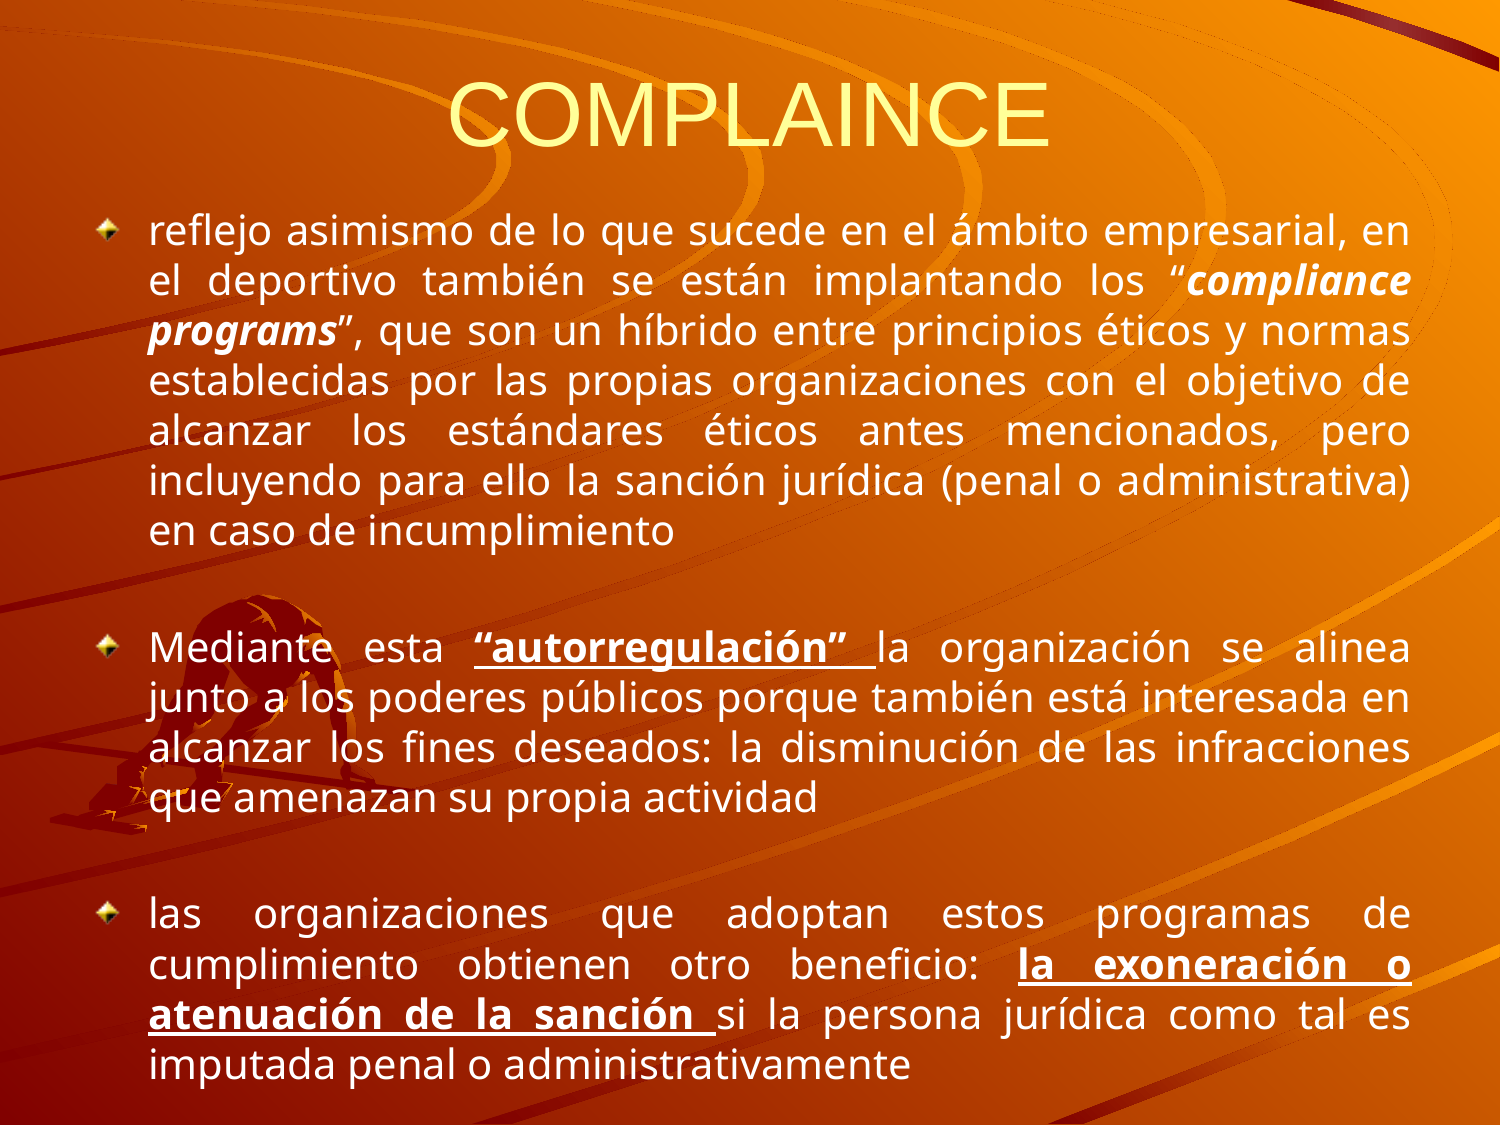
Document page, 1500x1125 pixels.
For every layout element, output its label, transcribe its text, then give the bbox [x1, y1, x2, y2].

picture [92, 630, 122, 661]
title COMPLAINCE [75, 26, 1425, 173]
list reflejo asimismo de lo que sucede en el ámbito empresarial, en el deportivo también se están implantando los “compliance programs”, que son un híbrido entre principios éticos y normas establecidas por las propias organizaciones con el objetivo de alcanzar los estándares éticos antes mencionados, pero incluyendo para ello la sanción jurídica (penal o administrativa) en caso de incumplimiento Mediante esta “autorregulación” la organización se alinea junto a los poderes públicos porque también está interesada en alcanzar los fines deseados: la disminución de las infracciones que amenazan su propia actividad las organizaciones que adoptan estos programas de cumplimiento obtienen otro beneficio: la exoneración o atenuación de la sanción si la persona jurídica como tal es imputada penal o administrativamente [77, 196, 1428, 1011]
picture [92, 897, 122, 927]
picture [92, 214, 122, 244]
